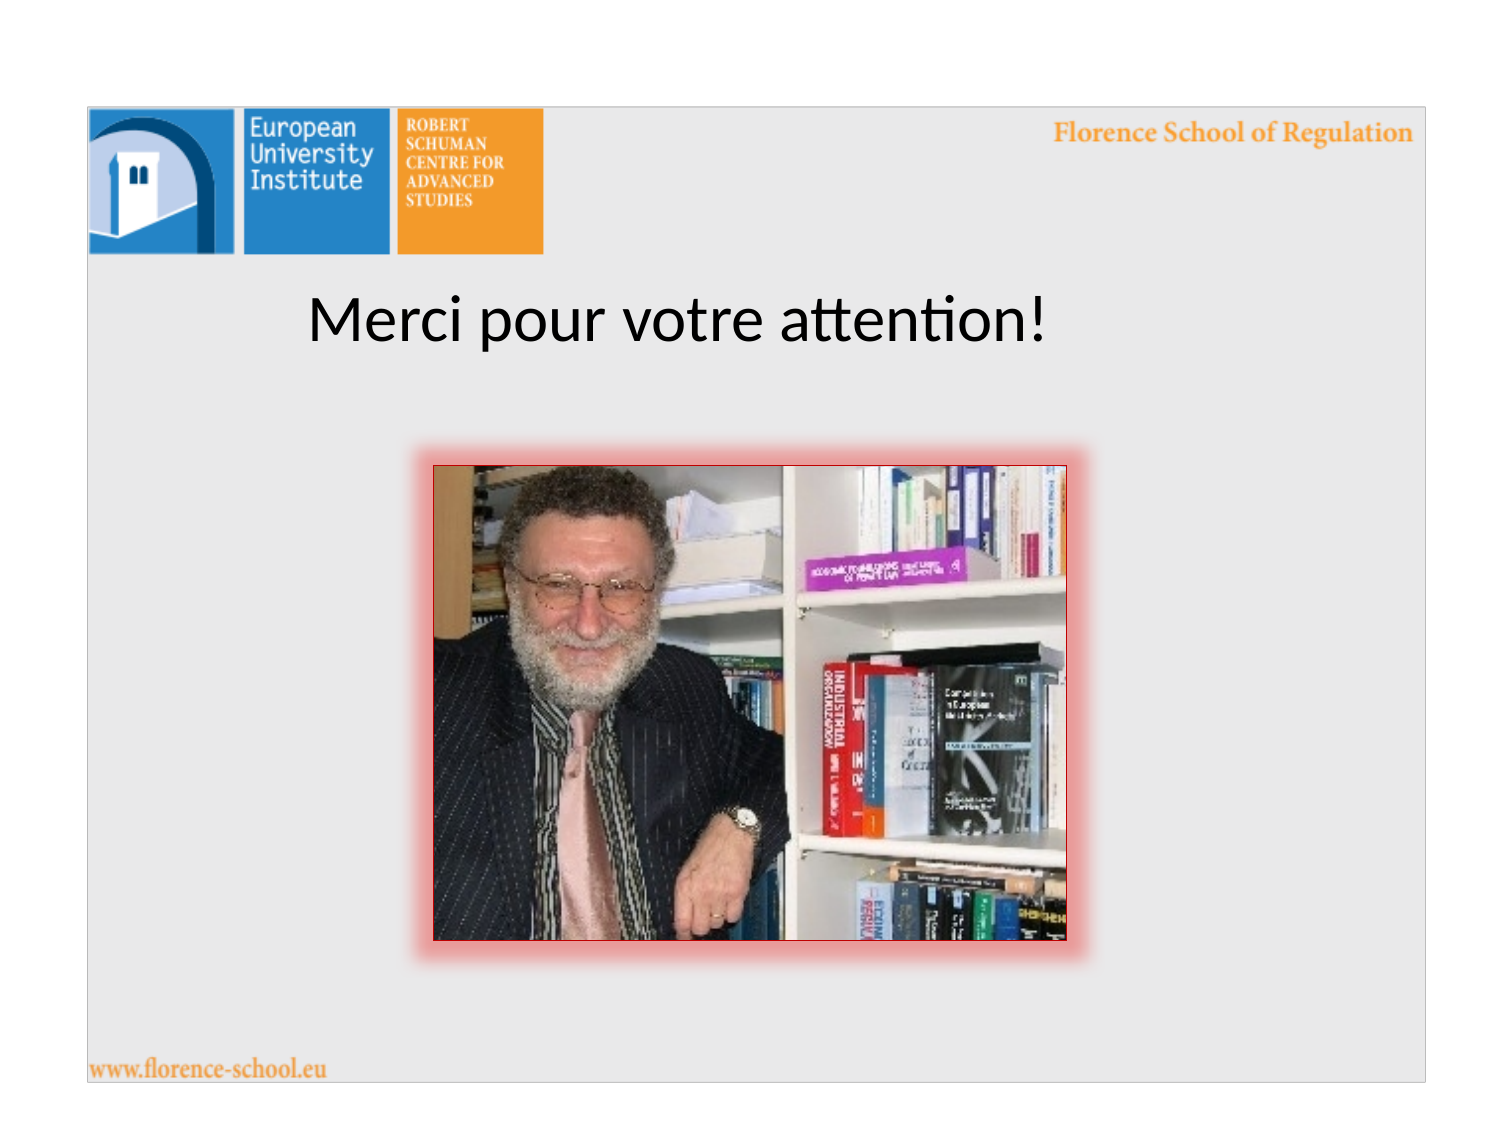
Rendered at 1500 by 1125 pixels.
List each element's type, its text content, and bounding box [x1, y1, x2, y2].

picture [433, 465, 1067, 941]
title Merci pour votre attention! [100, 267, 1258, 361]
